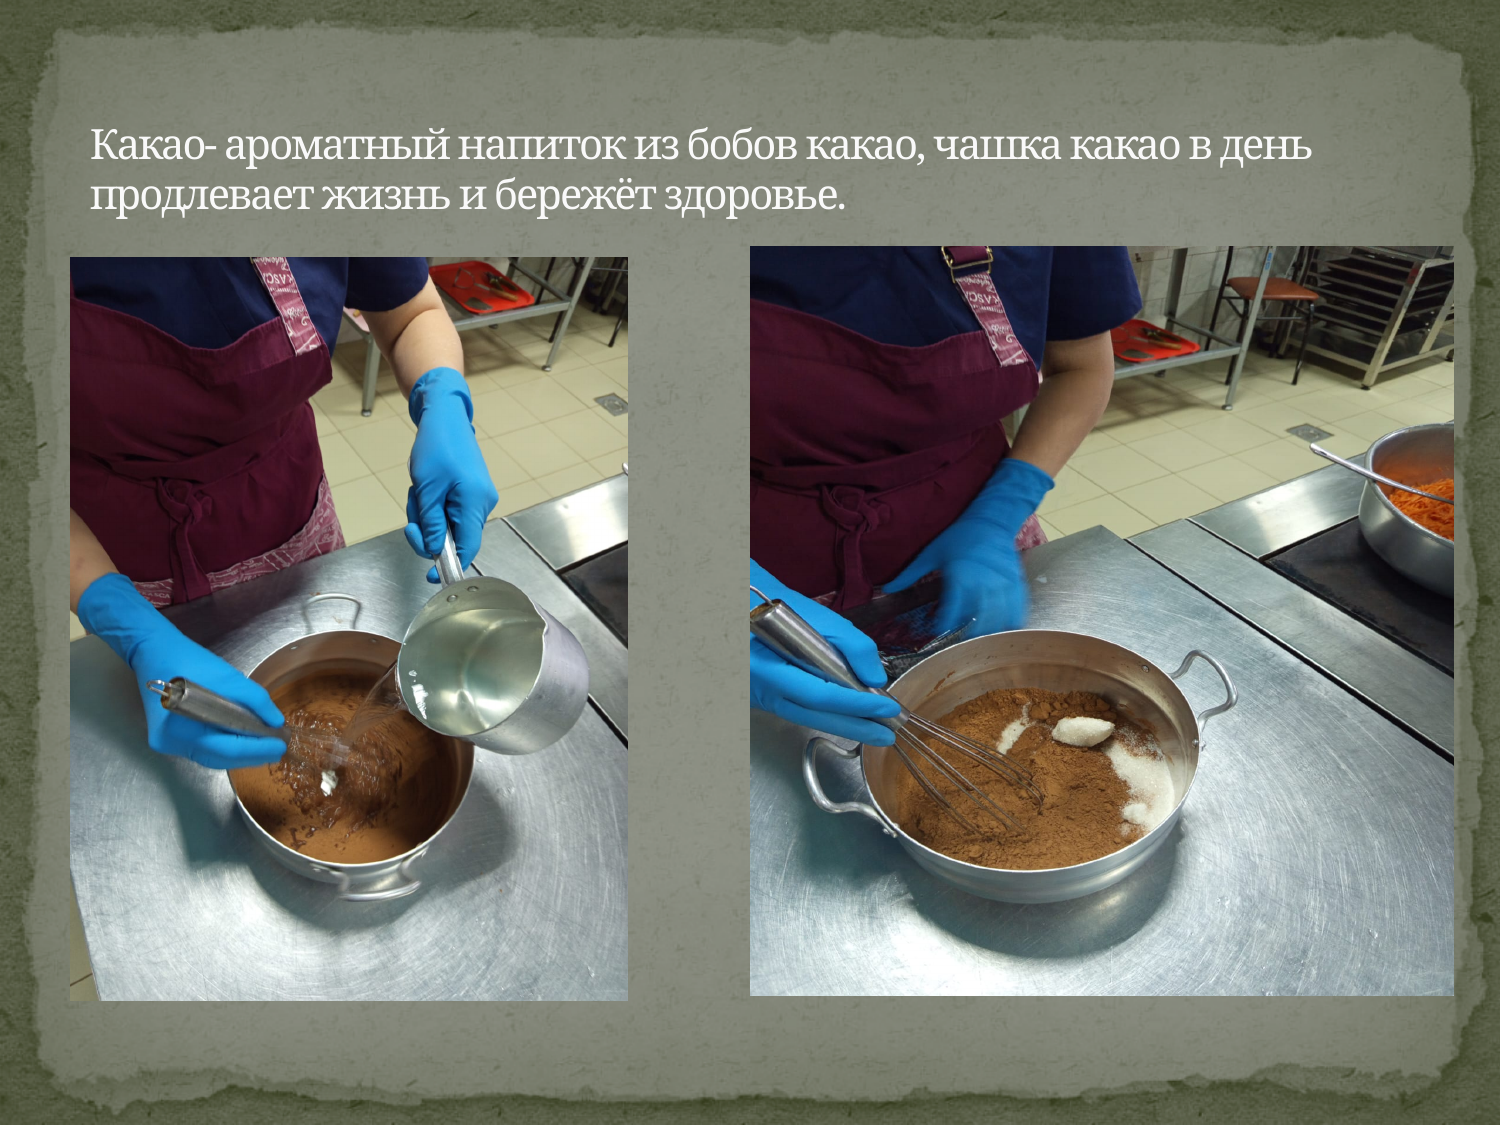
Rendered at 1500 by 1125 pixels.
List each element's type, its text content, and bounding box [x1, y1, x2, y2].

title Какао- ароматный напиток из бобов какао, чашка какао в день продлевает жизнь и бережёт здоровье. [74, 24, 1425, 225]
picture [750, 246, 1454, 996]
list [73, 260, 626, 1000]
